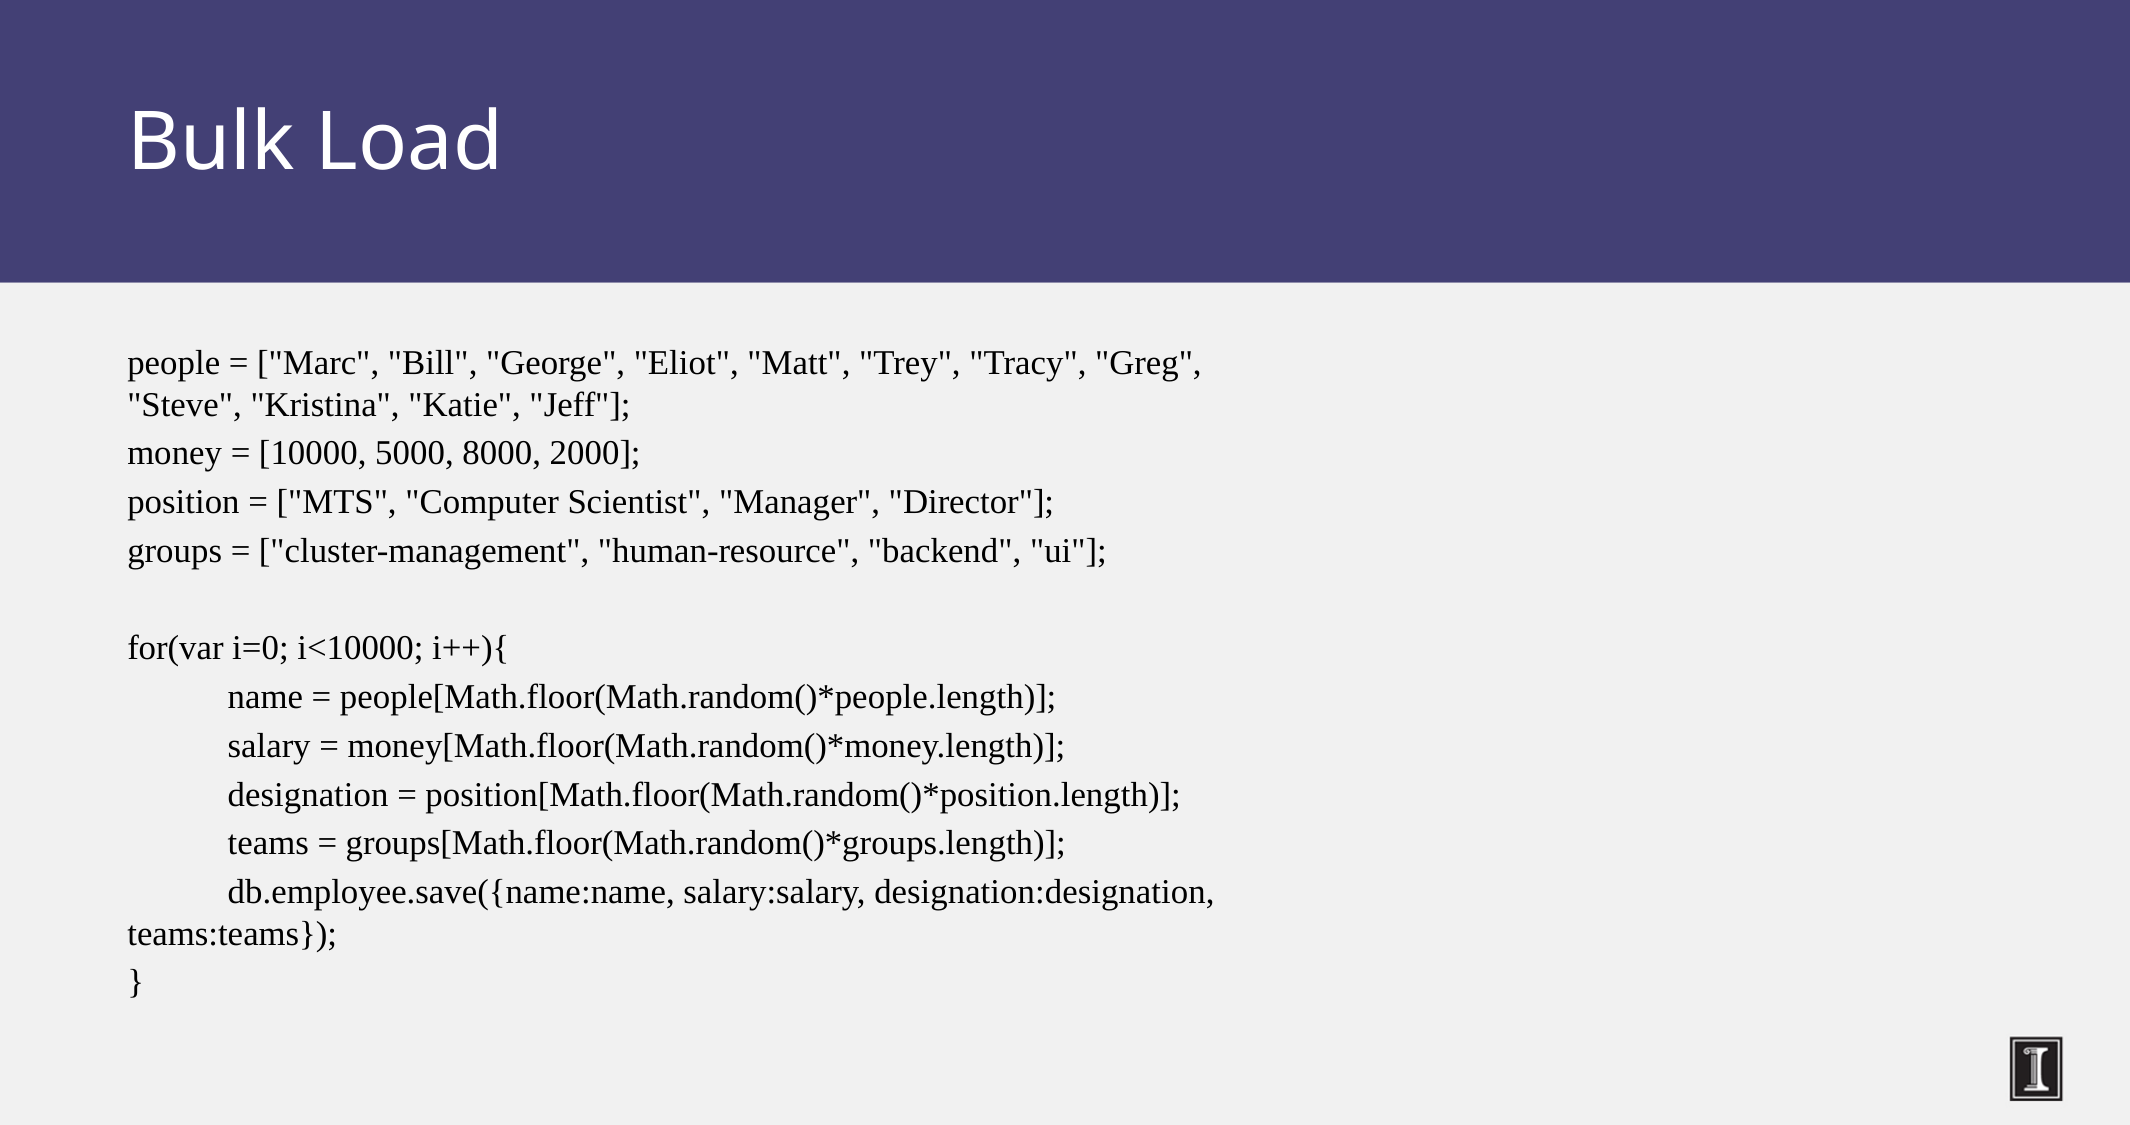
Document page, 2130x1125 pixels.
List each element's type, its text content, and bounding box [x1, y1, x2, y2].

title Bulk Load [106, 45, 2059, 230]
picture [0, 0, 2130, 1125]
list people = ["Marc", "Bill", "George", "Eliot", "Matt", "Trey", "Tracy", "Greg", "Steve", "Kristina", "Katie", "Jeff"]; money = [10000, 5000, 8000, 2000]; position = ["MTS", "Computer Scientist", "Manager", "Director"]; groups = ["cluster-management", "human-resource", "backend", "ui"]; for(var i=0; i<10000; i++){ name = people[Math.floor(Math.random()*people.length)]; salary = money[Math.floor(Math.random()*money.length)]; designation = position[Math.floor(Math.random()*position.length)]; teams = groups[Math.floor(Math.random()*groups.length)]; db.employee.save({name:name, salary:salary, designation:designation, teams:teams}); } [106, 329, 1261, 1030]
